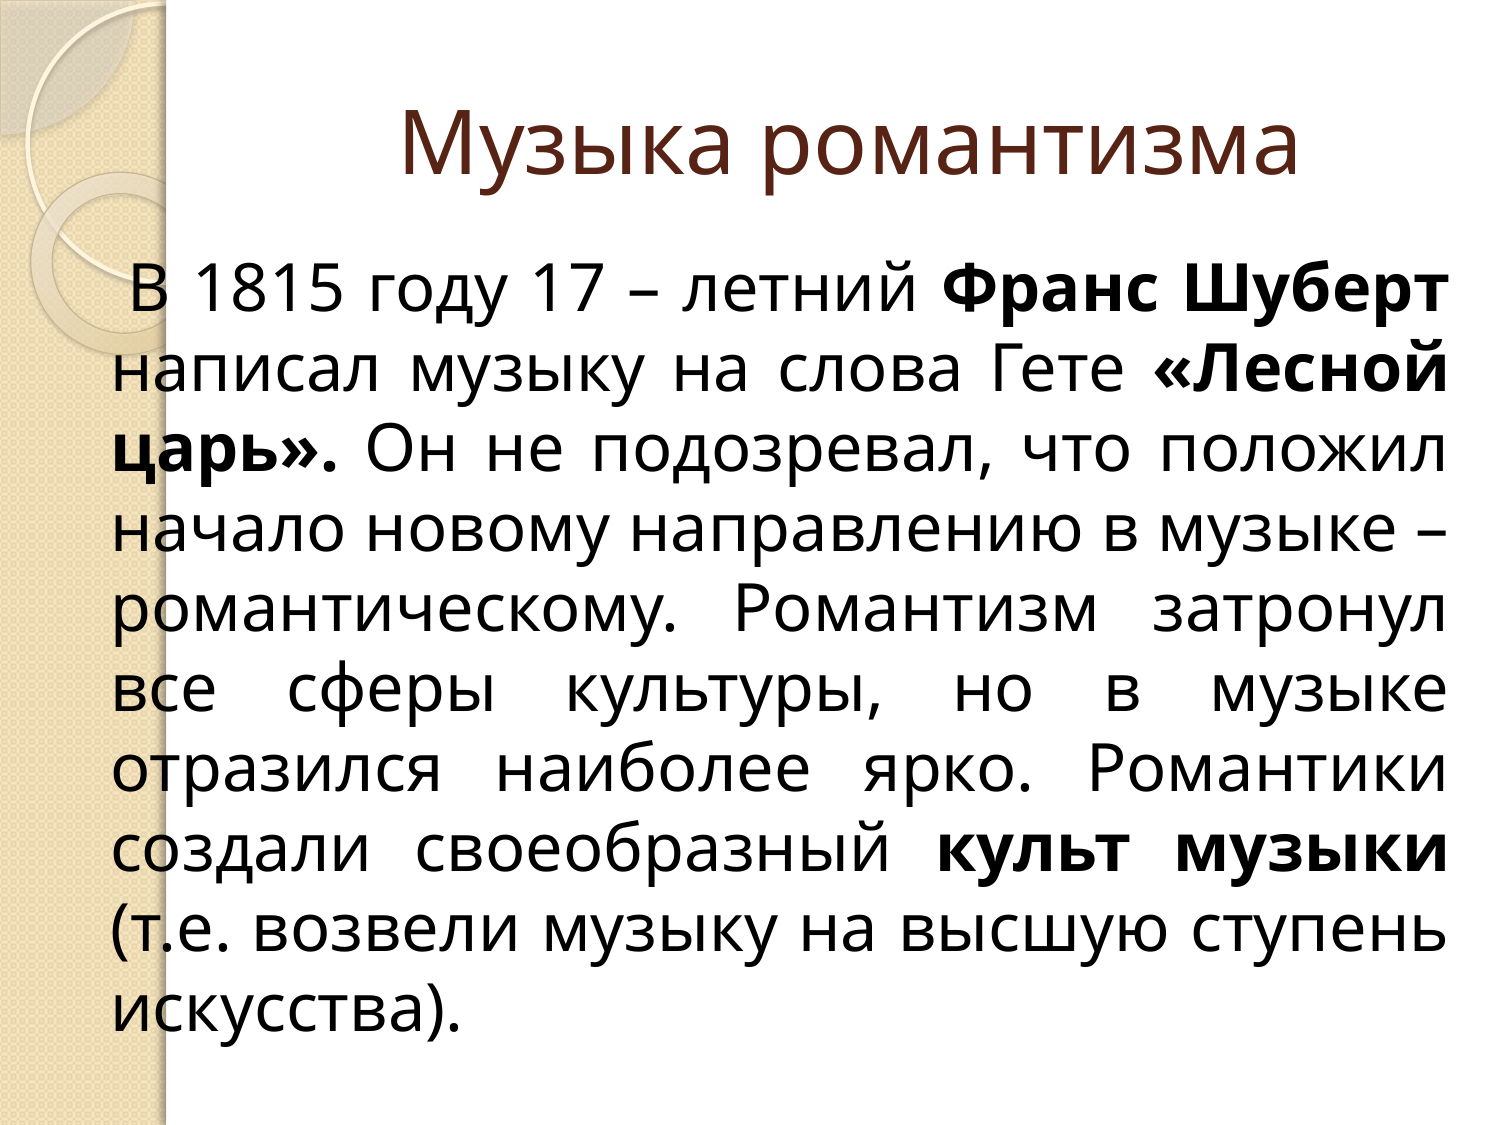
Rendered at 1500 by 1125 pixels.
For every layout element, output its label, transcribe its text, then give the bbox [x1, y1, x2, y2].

title Музыка романтизма [235, 45, 1466, 233]
list В 1815 году 17 – летний Франс Шуберт написал музыку на слова Гете «Лесной царь». Он не подозревал, что положил начало новому направлению в музыке – романтическому. Романтизм затронул все сферы культуры, но в музыке отразился наиболее ярко. Романтики создали своеобразный культ музыки (т.е. возвели музыку на высшую ступень искусства). [35, 237, 1466, 1025]
